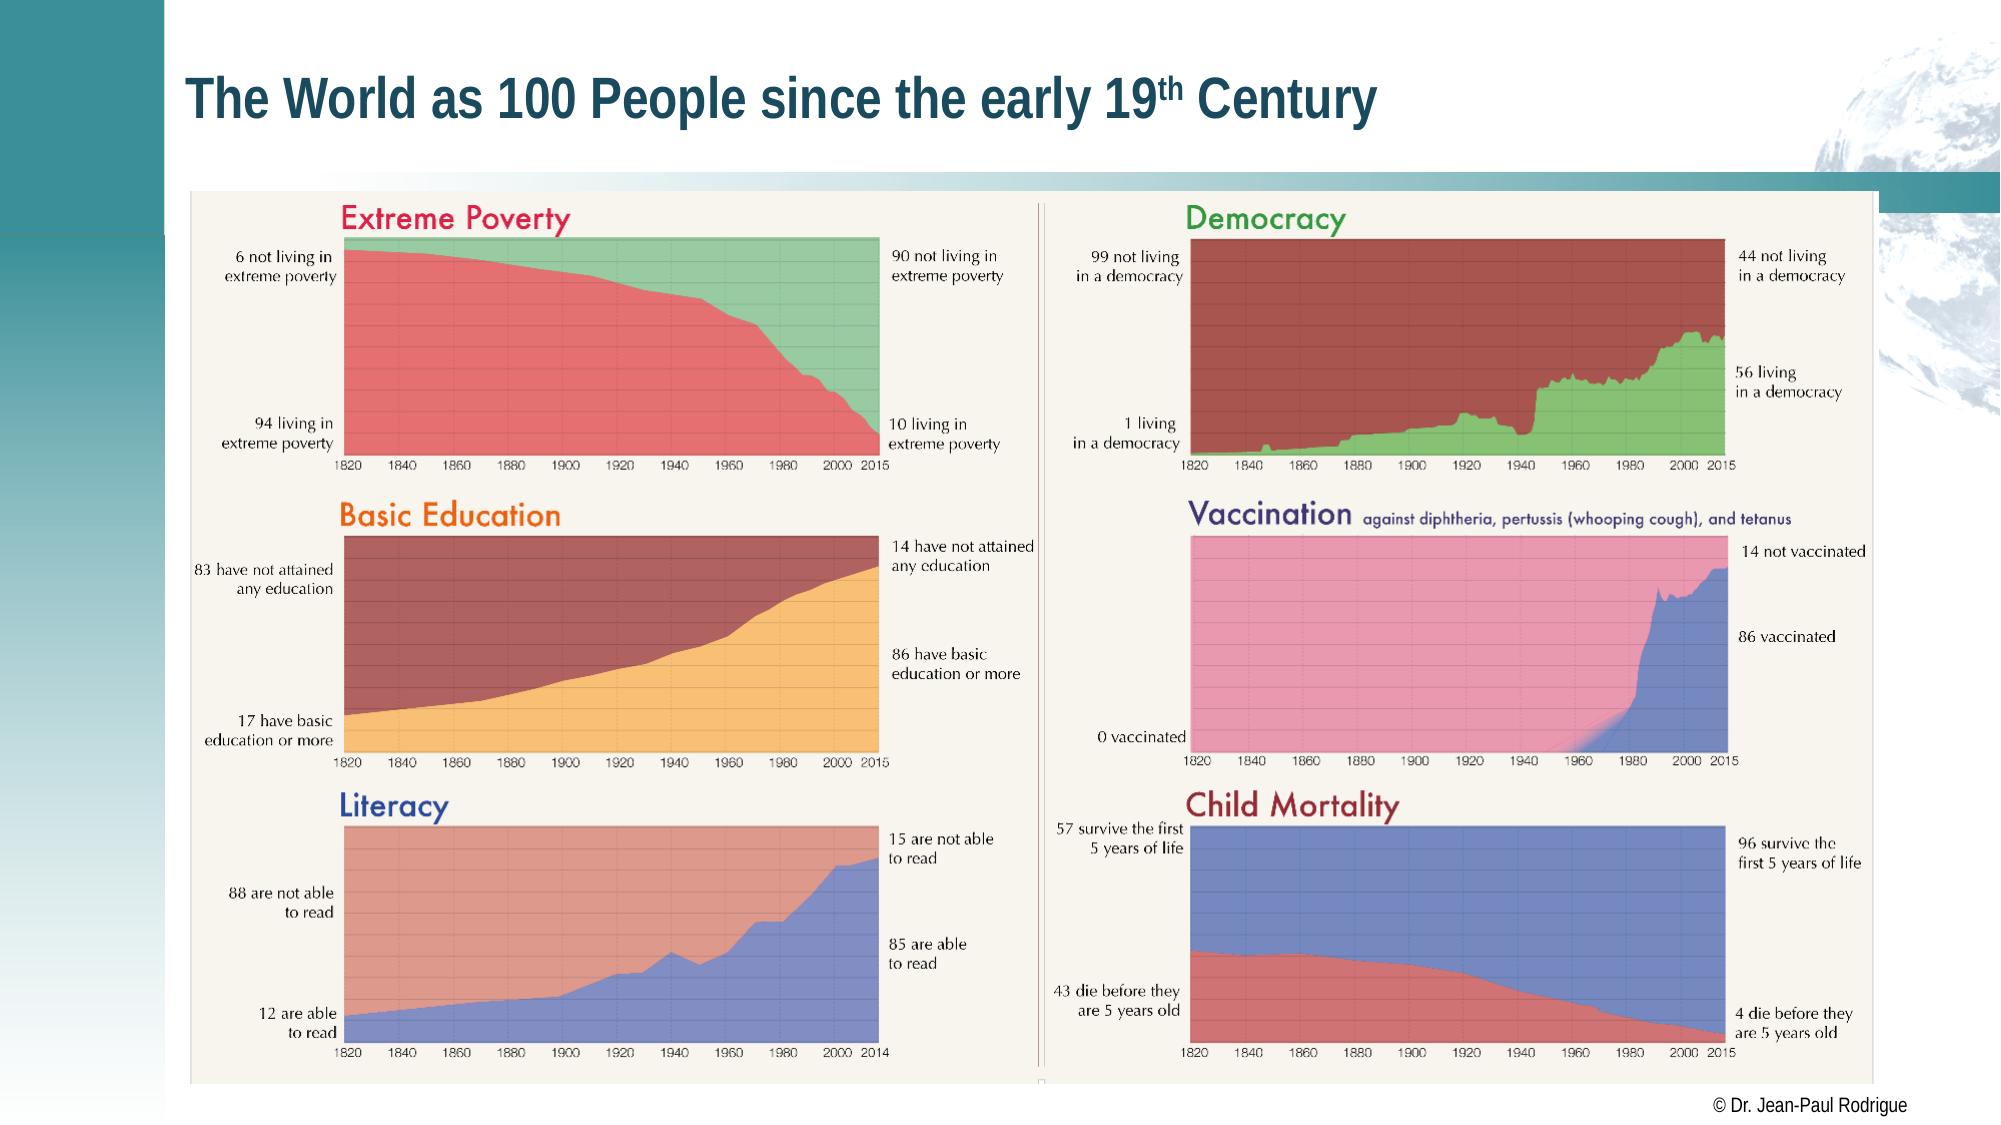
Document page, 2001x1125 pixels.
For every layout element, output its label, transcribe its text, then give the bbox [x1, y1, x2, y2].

picture [183, 191, 1879, 1084]
title The World as 100 People since the early 19th Century [170, 16, 1967, 173]
